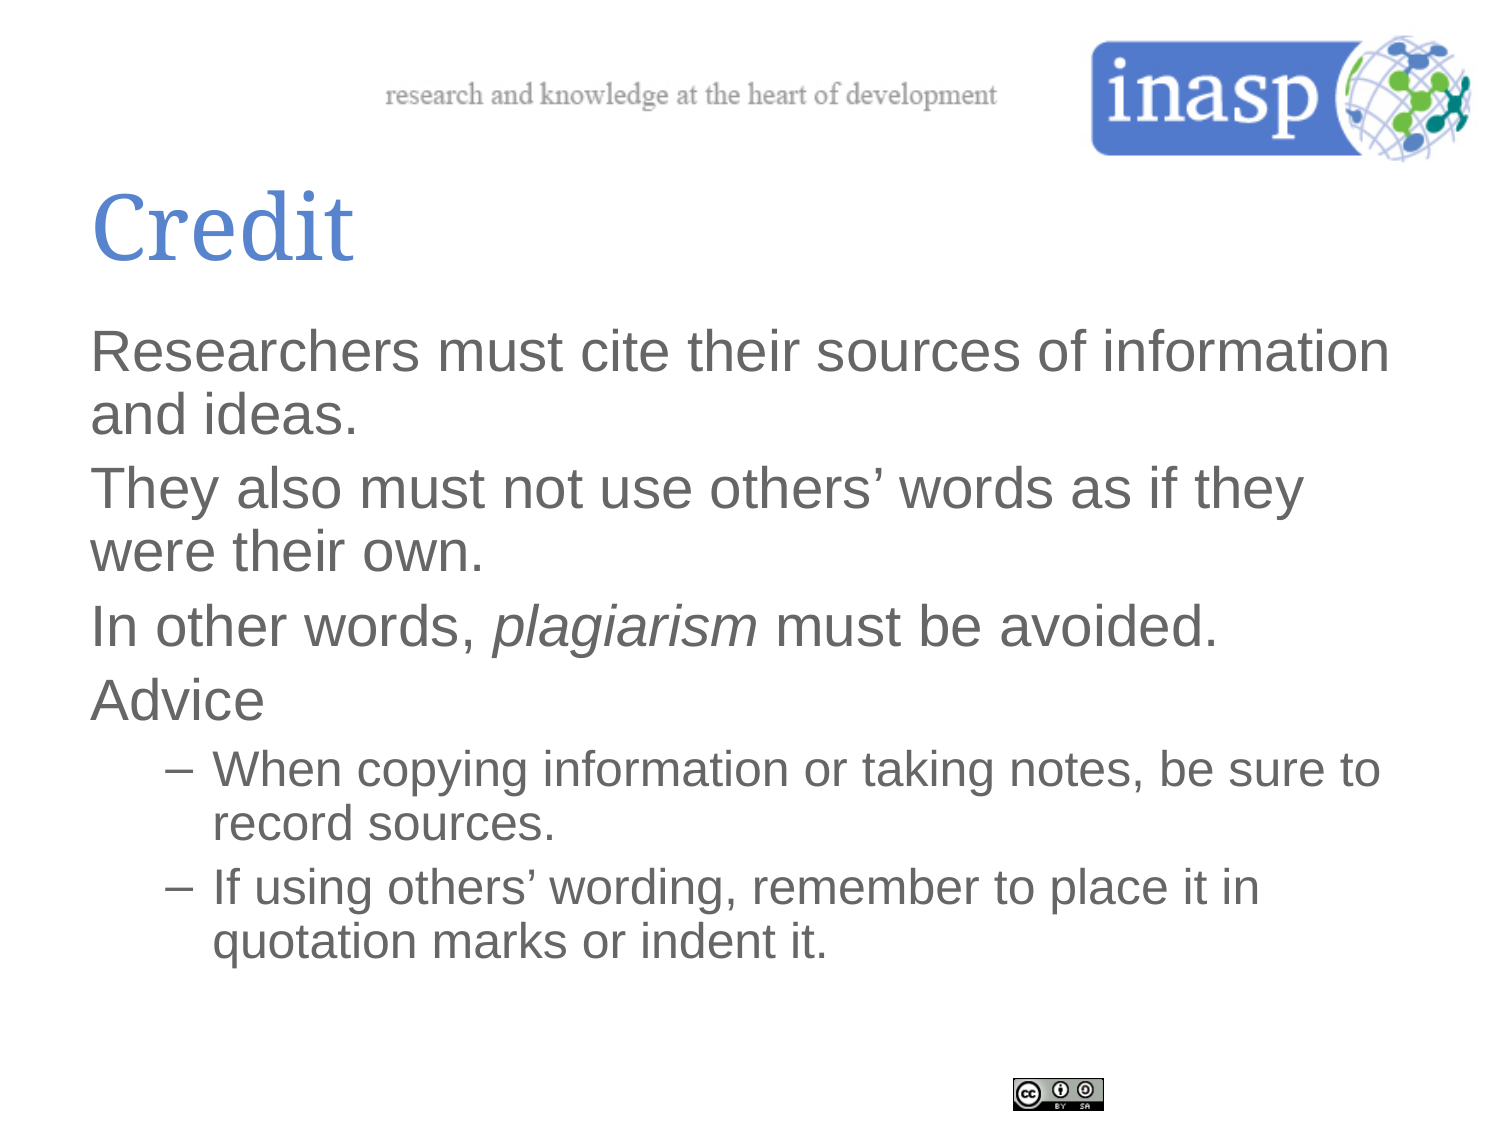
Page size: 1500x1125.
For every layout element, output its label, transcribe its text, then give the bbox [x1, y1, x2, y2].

title Credit [75, 154, 1425, 294]
picture [1013, 1078, 1104, 1111]
picture [385, 24, 1484, 173]
list Researchers must cite their sources of information and ideas. They also must not use others’ words as if they were their own. In other words, plagiarism must be avoided. Advice When copying information or taking notes, be sure to record sources. If using others’ wording, remember to place it in quotation marks or indent it. [75, 313, 1426, 1020]
